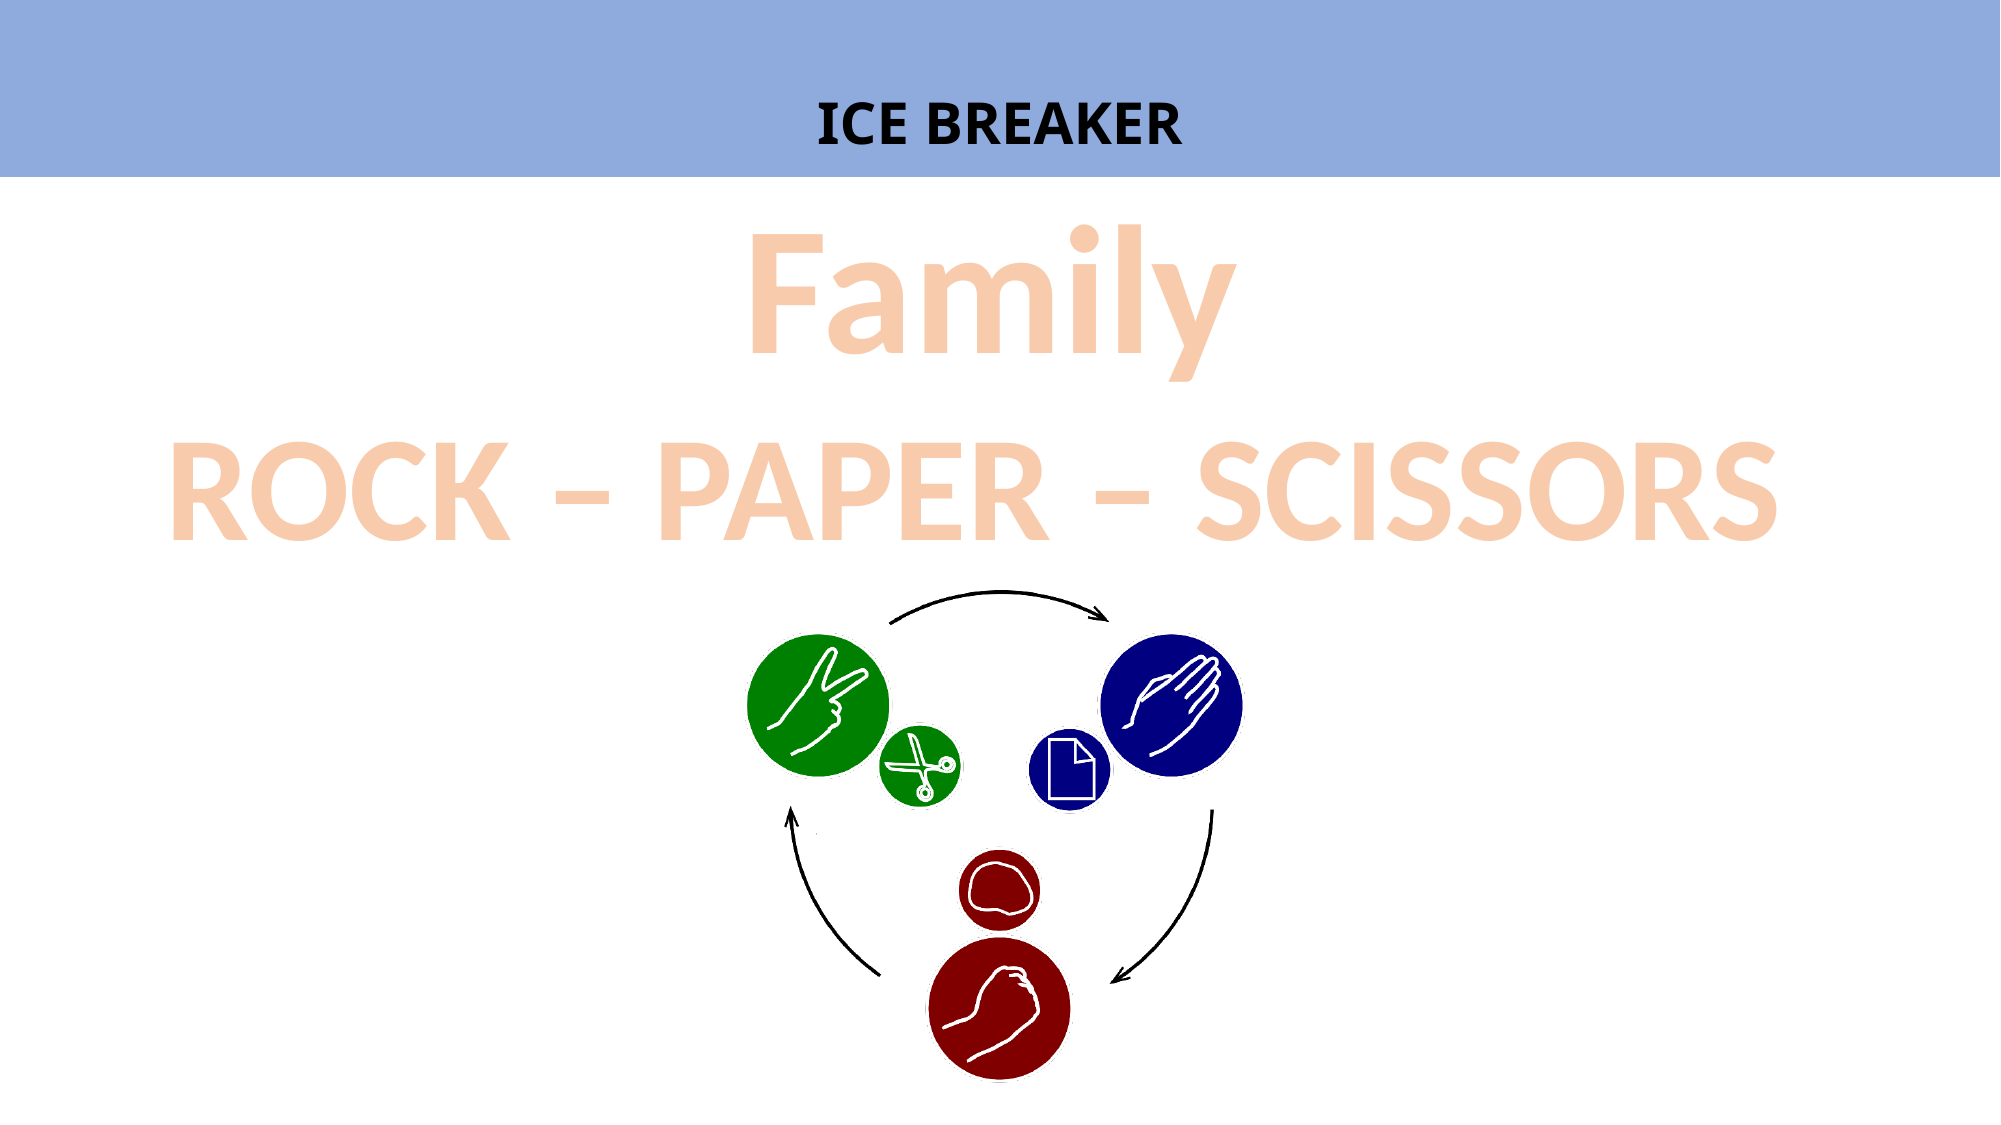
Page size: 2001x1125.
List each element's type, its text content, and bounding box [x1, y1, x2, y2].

picture [722, 581, 1260, 1096]
text_box Ice Breaker [702, 19, 1298, 162]
text_box Family ROCK – PAPER – SCISSORS [0, 162, 2000, 578]
text_box [0, 0, 2000, 162]
